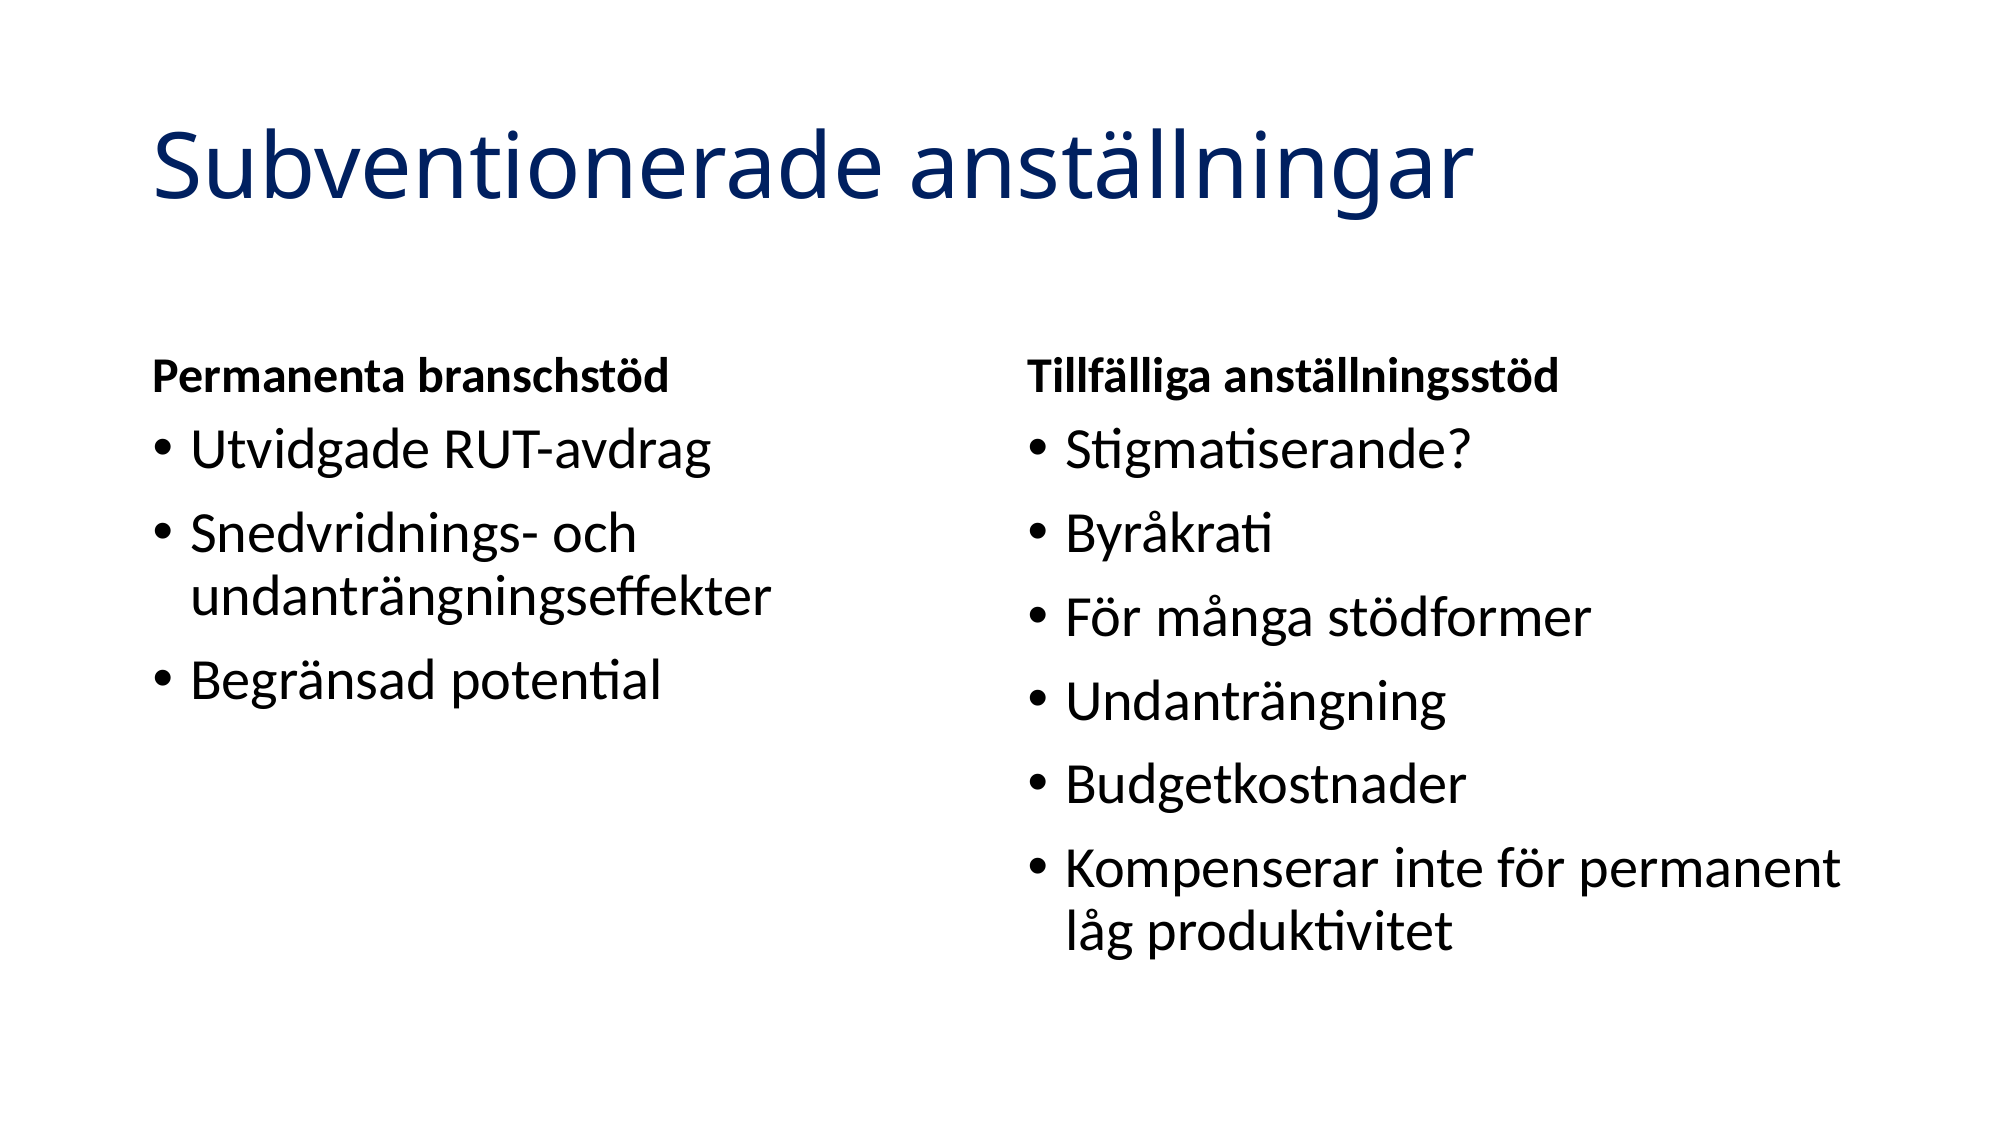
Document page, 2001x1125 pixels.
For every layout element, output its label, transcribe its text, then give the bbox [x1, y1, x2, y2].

list Tillfälliga anställningsstöd [1012, 275, 1863, 410]
list Permanenta branschstöd [137, 275, 984, 410]
list Stigmatiserande? Byråkrati För många stödformer Undanträngning Budgetkostnader Kompenserar inte för permanent låg produktivitet [1012, 410, 1863, 1016]
list Utvidgade RUT-avdrag Snedvridnings- och undanträngningseffekter Begränsad potential [137, 410, 984, 1016]
title Subventionerade anställningar [137, 59, 1863, 278]
